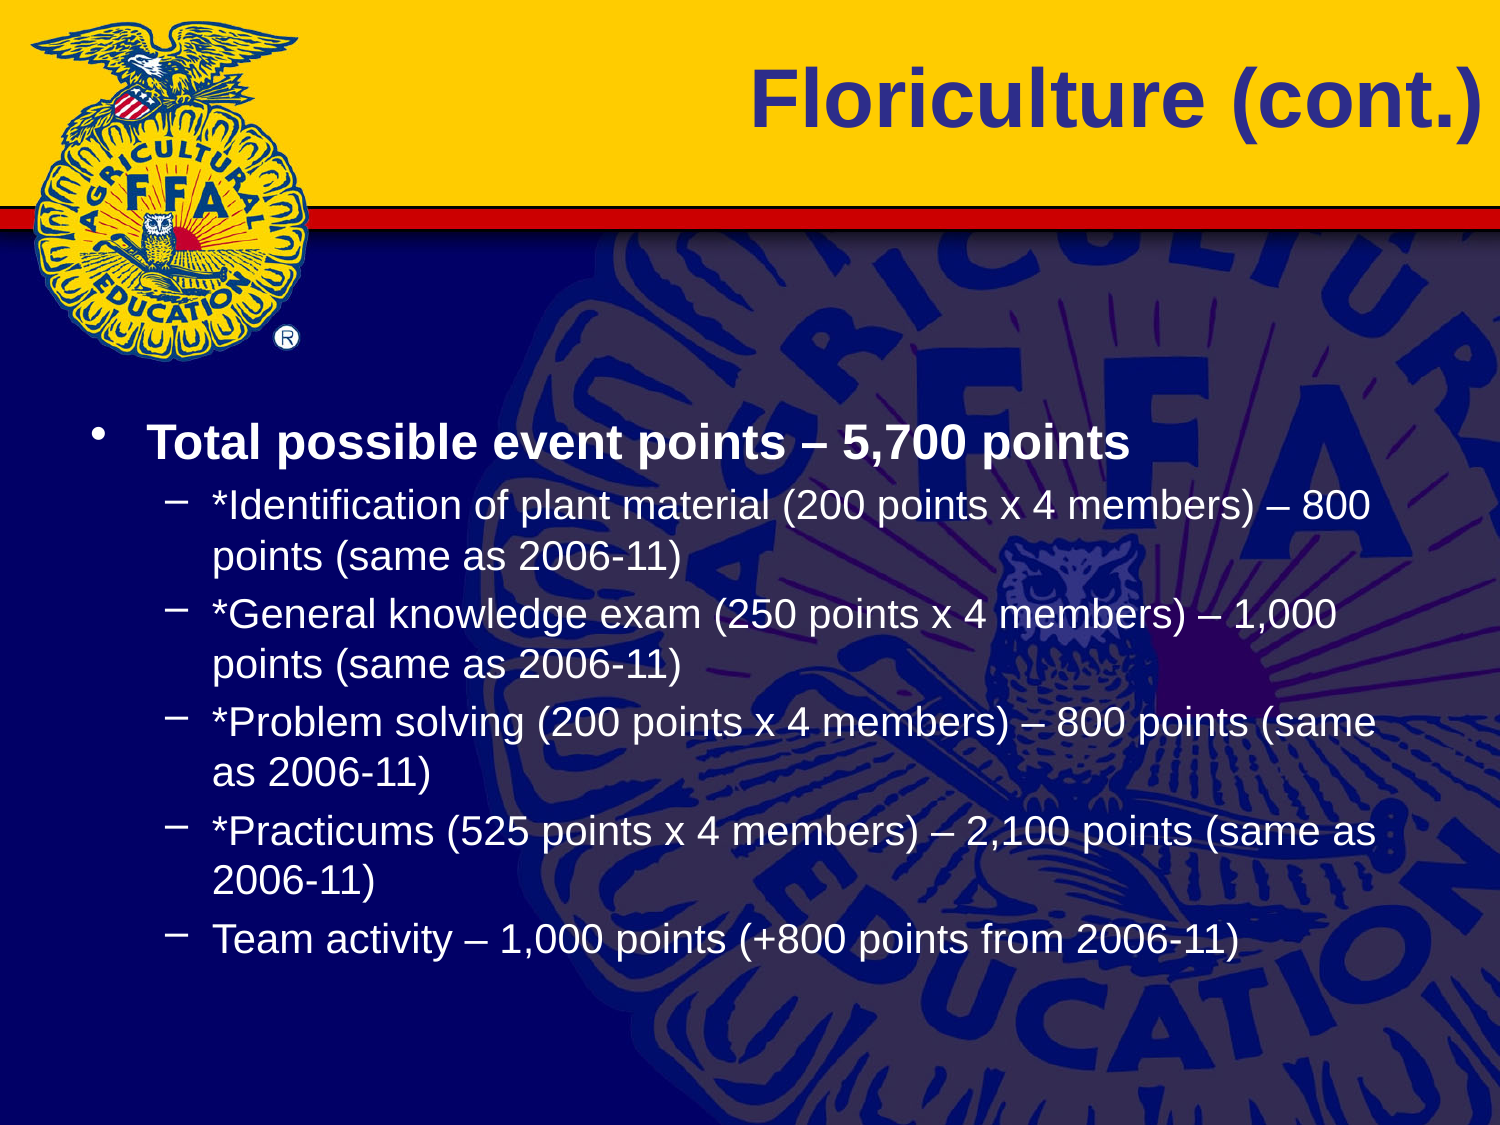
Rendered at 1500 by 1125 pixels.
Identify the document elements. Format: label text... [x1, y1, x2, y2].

picture [0, 0, 1500, 1125]
list Total possible event points – 5,700 points *Identification of plant material (200 points x 4 members) – 800 points (same as 2006-11) *General knowledge exam (250 points x 4 members) – 1,000 points (same as 2006-11) *Problem solving (200 points x 4 members) – 800 points (same as 2006-11) *Practicums (525 points x 4 members) – 2,100 points (same as 2006-11) Team activity – 1,000 points (+800 points from 2006-11) [75, 262, 1425, 1005]
title Floriculture (cont.) [312, 0, 1500, 188]
